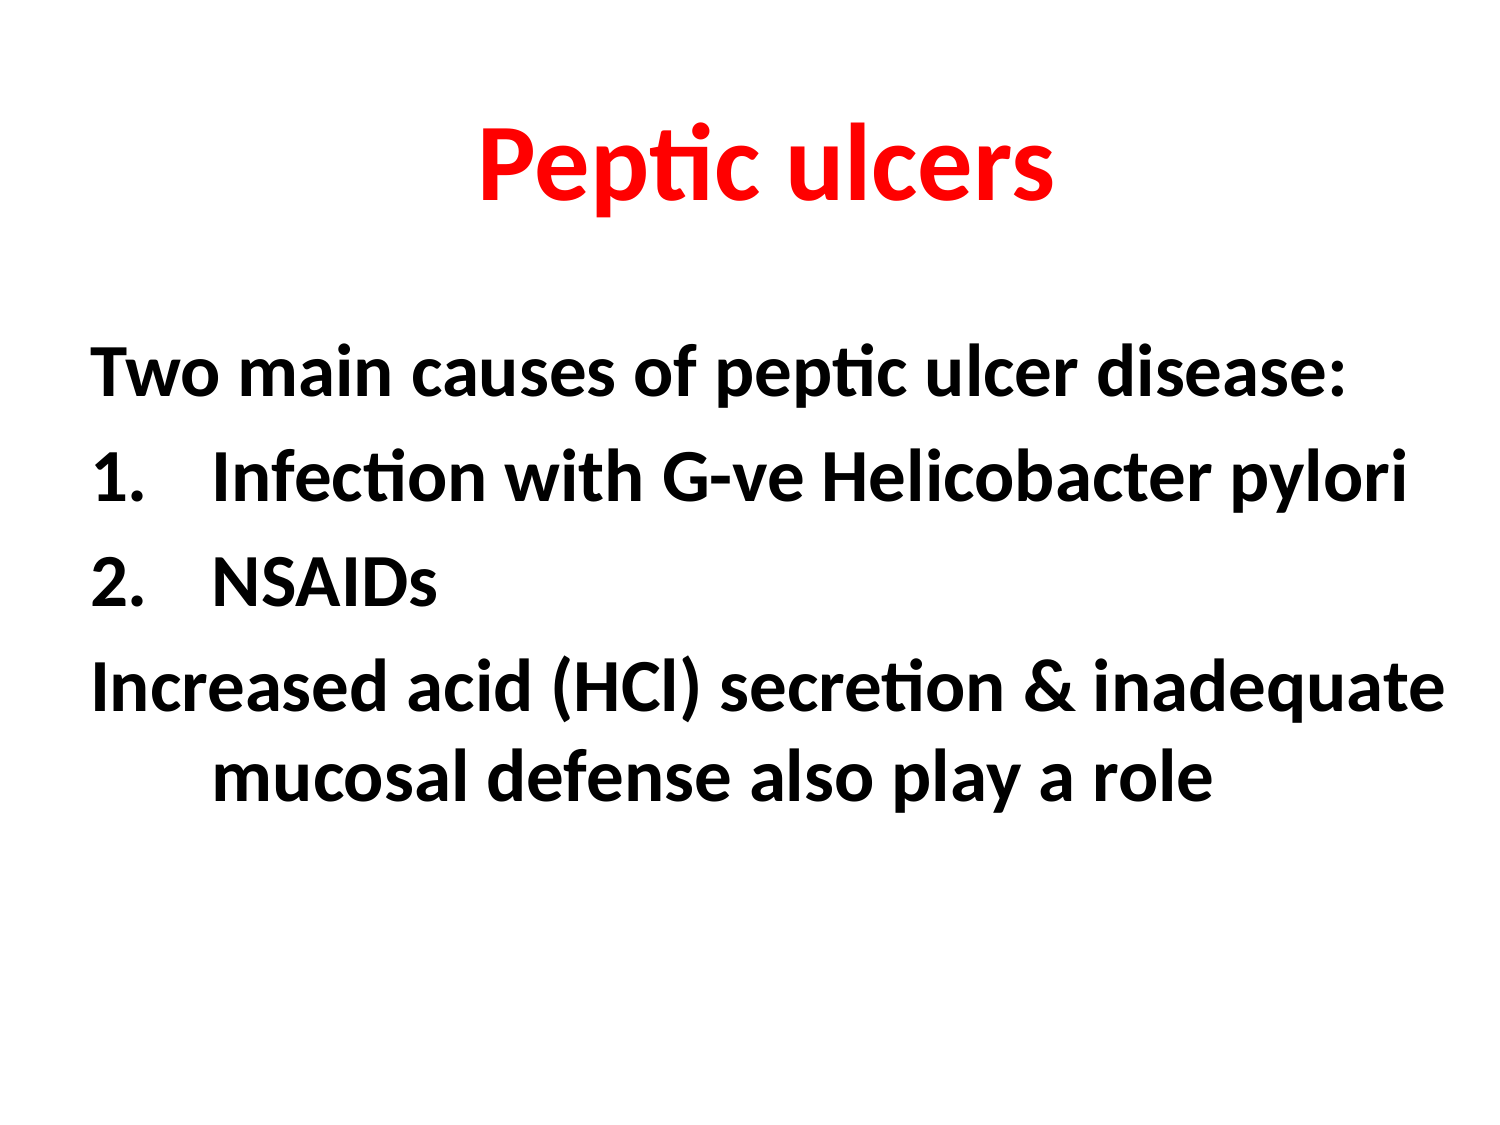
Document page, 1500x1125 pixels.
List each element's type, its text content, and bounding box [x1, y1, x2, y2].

list Two main causes of peptic ulcer disease: Infection with G-ve Helicobacter pylori NSAIDs Increased acid (HCl) secretion & inadequate mucosal defense also play a role [75, 314, 1500, 1035]
title Peptic ulcers [75, 45, 1425, 268]
